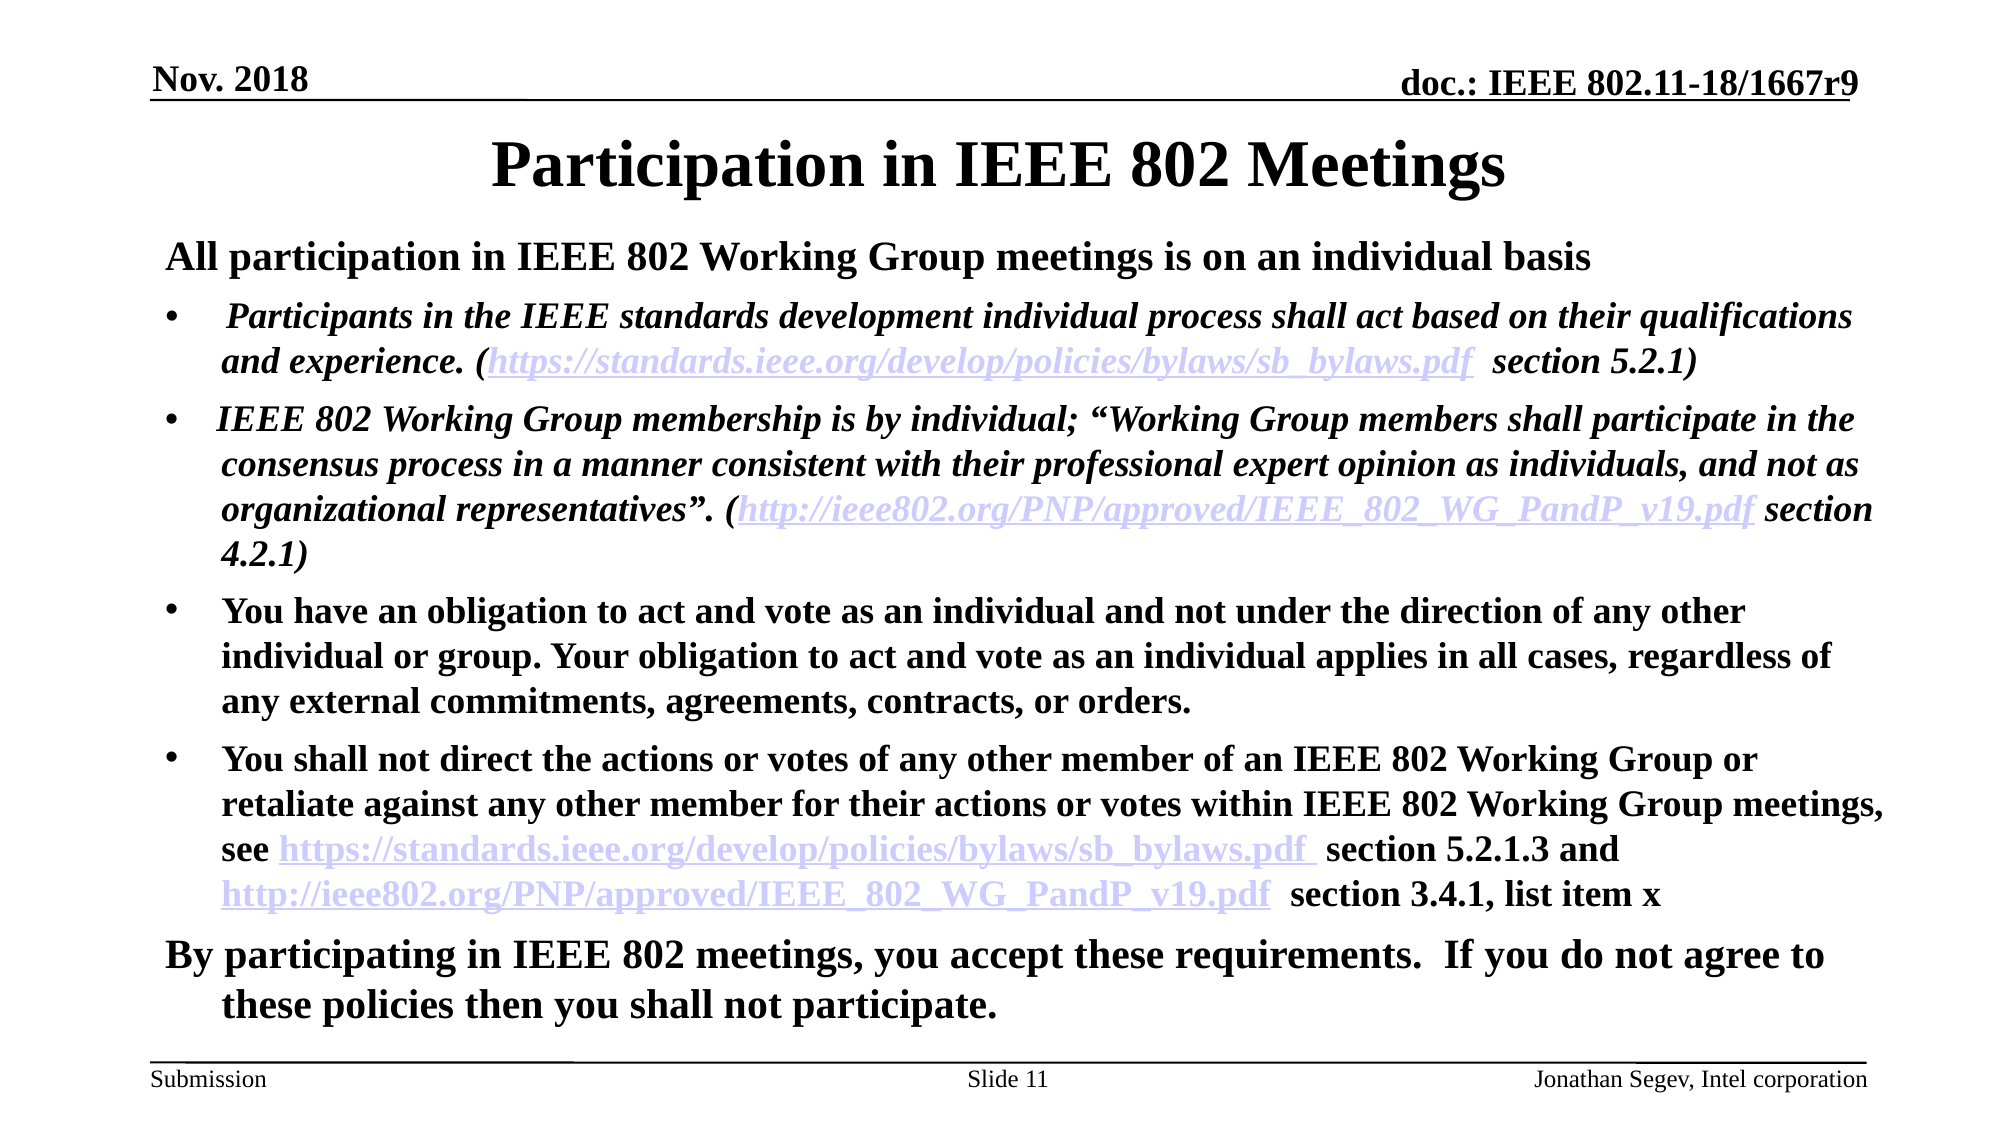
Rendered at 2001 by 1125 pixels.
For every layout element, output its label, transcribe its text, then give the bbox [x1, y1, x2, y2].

title Participation in IEEE 802 Meetings [149, 112, 1850, 209]
slide_number Slide 11 [950, 1061, 1067, 1123]
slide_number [152, 54, 563, 100]
list All participation in IEEE 802 Working Group meetings is on an individual basis • Participants in the IEEE standards development individual process shall act based on their qualifications and experience. (https://standards.ieee.org/develop/policies/bylaws/sb_bylaws.pdf section 5.2.1) • IEEE 802 Working Group membership is by individual; “Working Group members shall participate in the consensus process in a manner consistent with their professional expert opinion as individuals, and not as organizational representatives”. (http://ieee802.org/PNP/approved/IEEE_802_WG_PandP_v19.pdf section 4.2.1) You have an obligation to act and vote as an individual and not under the direction of any other individual or group. Your obligation to act and vote as an individual applies in all cases, regardless of any external commitments, agreements, contracts, or orders. You shall not direct the actions or votes of any other member of an IEEE 802 Working Group or retaliate against any other member for their actions or votes within IEEE 802 Working Group meetings, see https://standards.ieee.org/develop/policies/bylaws/sb_bylaws.pdf section 5.2.1.3 and http://ieee802.org/PNP/approved/IEEE_802_WG_PandP_v19.pdf section 3.4.1, list item x By participating in IEEE 802 meetings, you accept these requirements. If you do not agree to these policies then you shall not participate. [149, 220, 1910, 1000]
footer Jonathan Segev, Intel corporation [1171, 1061, 1869, 1093]
